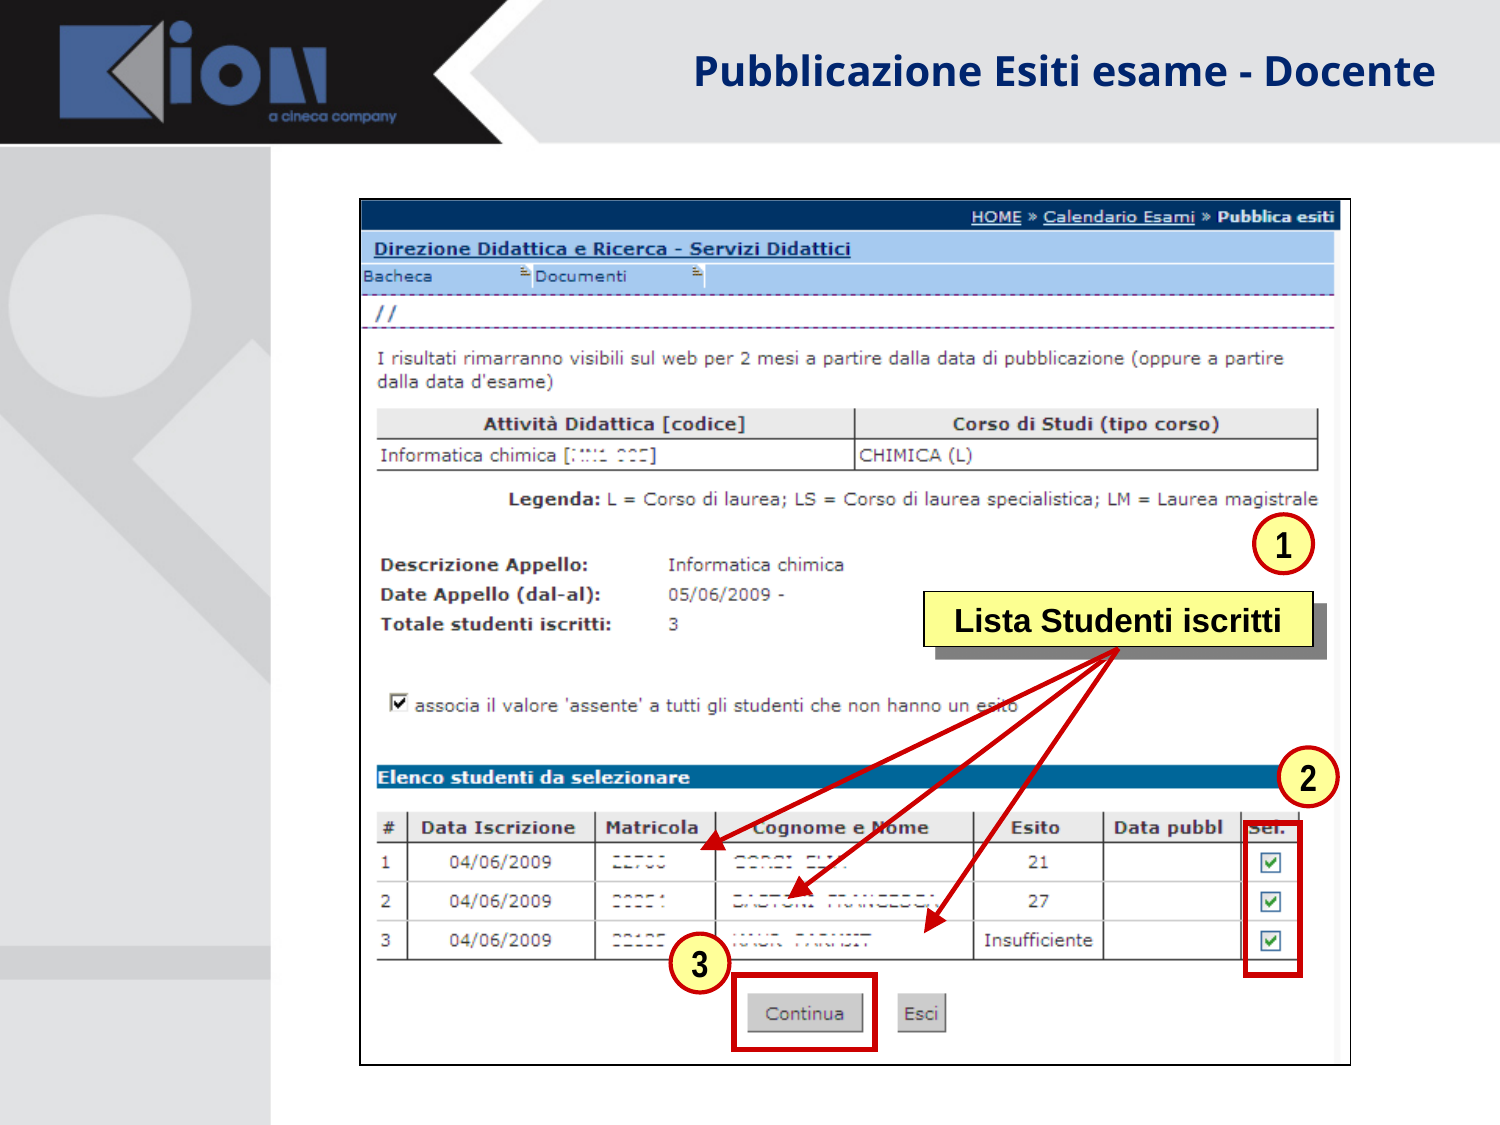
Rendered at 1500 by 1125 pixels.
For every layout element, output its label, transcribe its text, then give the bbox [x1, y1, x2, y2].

picture [0, 0, 1500, 1125]
text_box Pubblicazione Esiti esame - Docente [474, 37, 1463, 103]
